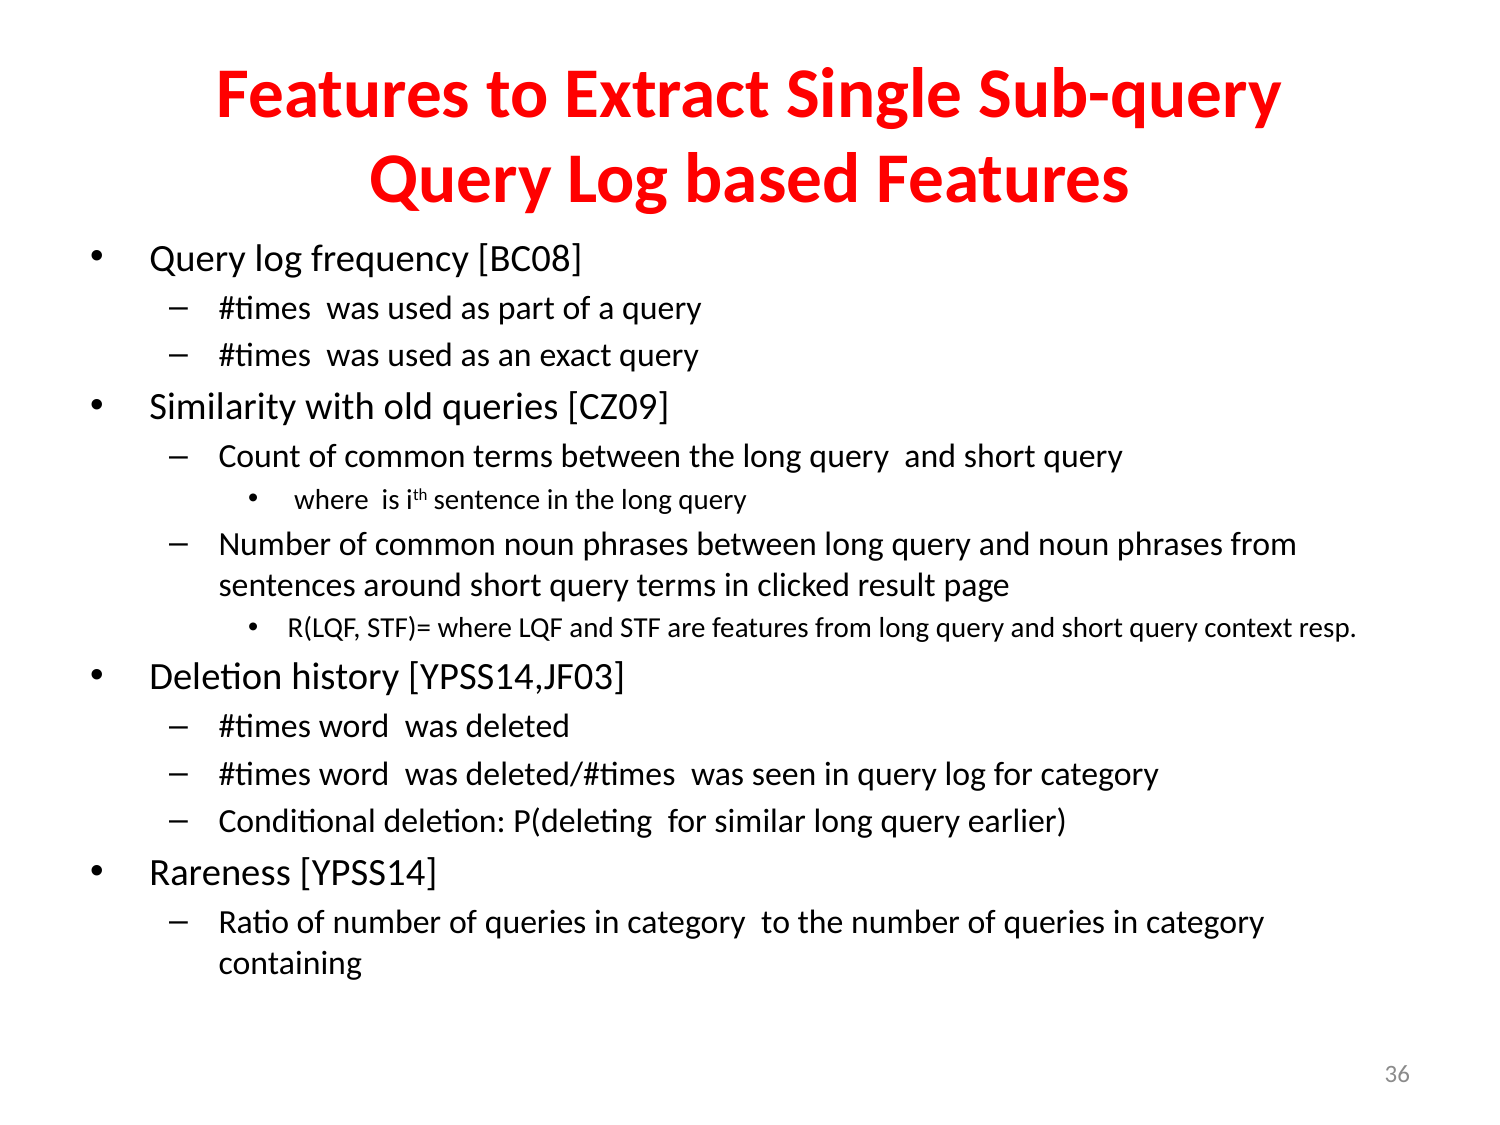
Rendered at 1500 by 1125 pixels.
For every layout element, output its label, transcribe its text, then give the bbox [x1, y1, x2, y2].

title Features to Extract Single Sub-query Query Log based Features [0, 37, 1500, 225]
